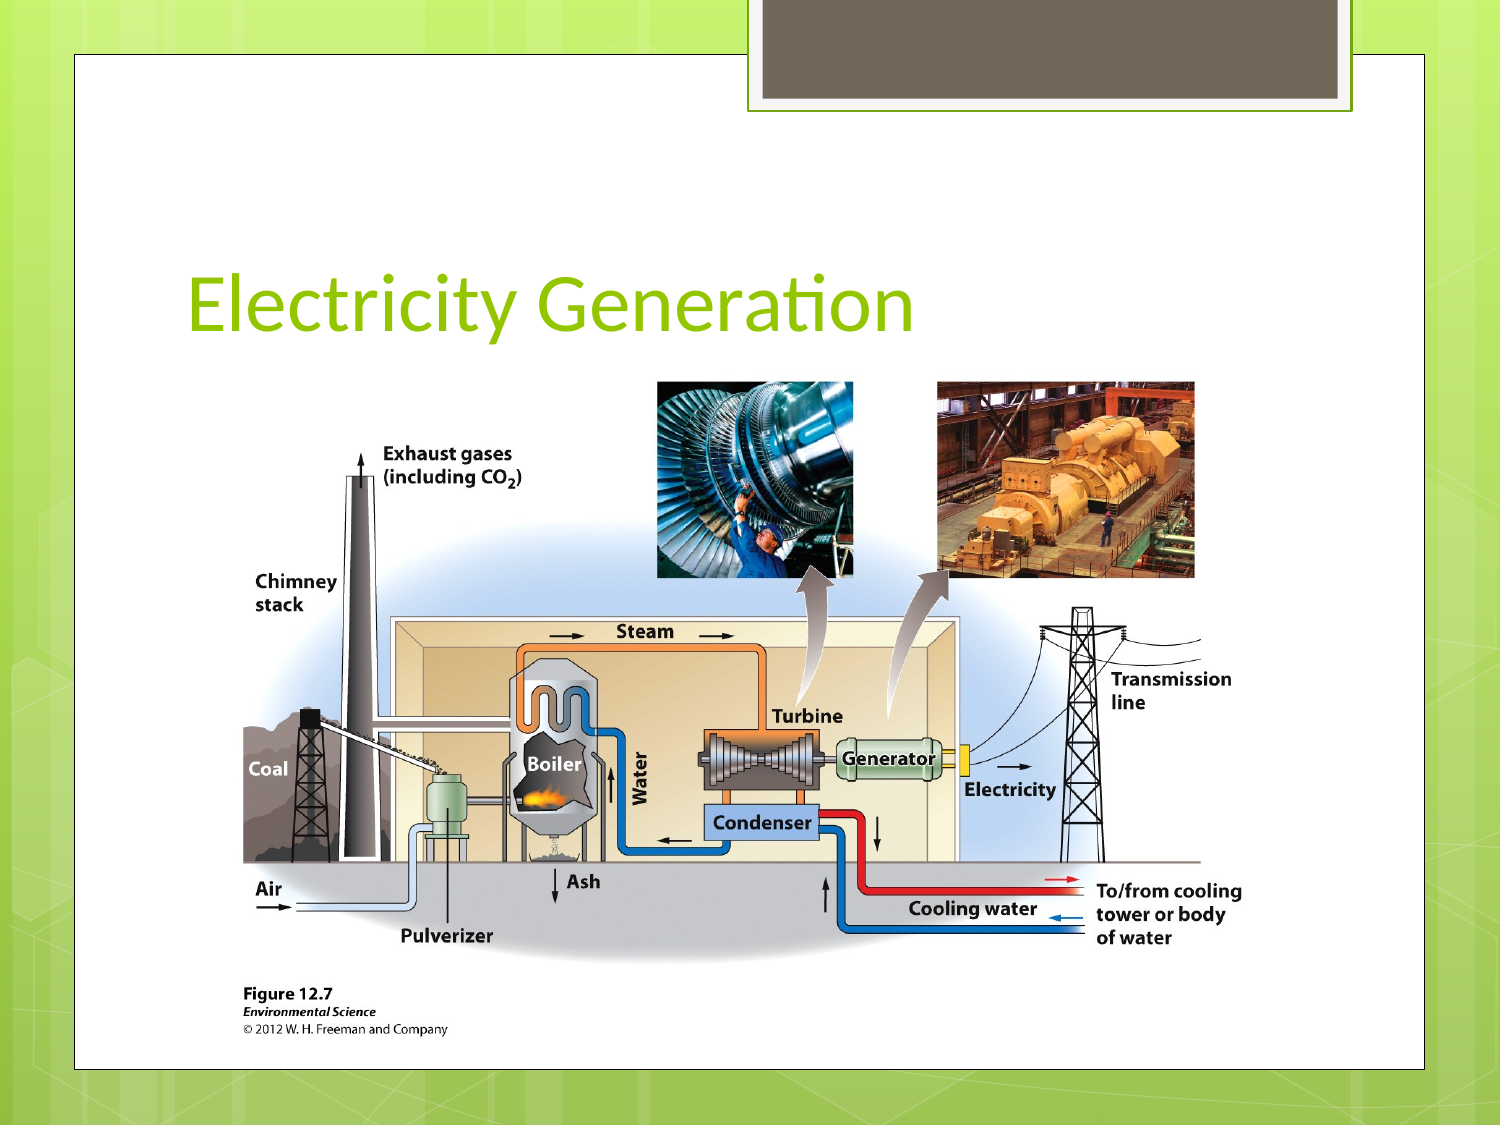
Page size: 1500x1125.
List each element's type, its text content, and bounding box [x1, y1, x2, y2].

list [237, 374, 1250, 1040]
title Electricity Generation [171, 168, 1324, 357]
